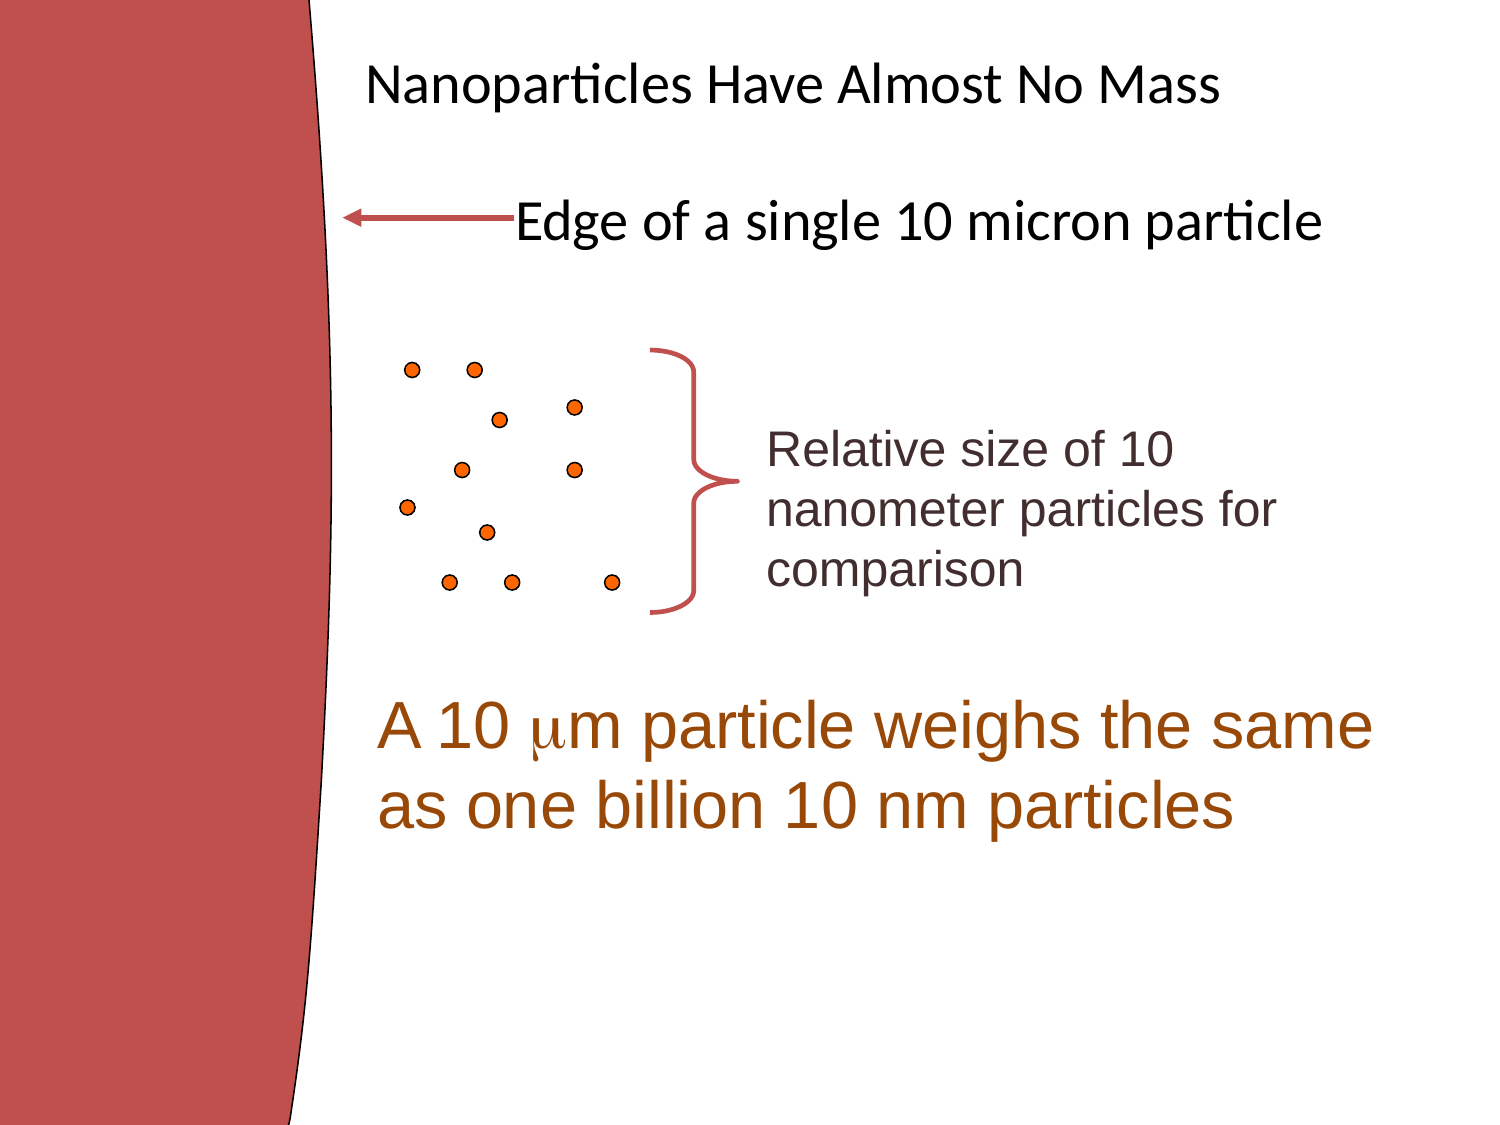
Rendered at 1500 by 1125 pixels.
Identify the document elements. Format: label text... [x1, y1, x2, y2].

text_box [399, 362, 620, 591]
text_box A 10 mm particle weighs the same as one billion 10 nm particles [362, 674, 1463, 825]
list Edge of a single 10 micron particle [500, 174, 1463, 263]
text_box Relative size of 10 nanometer particles for comparison [751, 409, 1439, 560]
text_box [649, 350, 738, 613]
text_box [342, 211, 514, 224]
title Nanoparticles Have Almost No Mass [350, 24, 1500, 135]
text_box [0, 0, 332, 1125]
